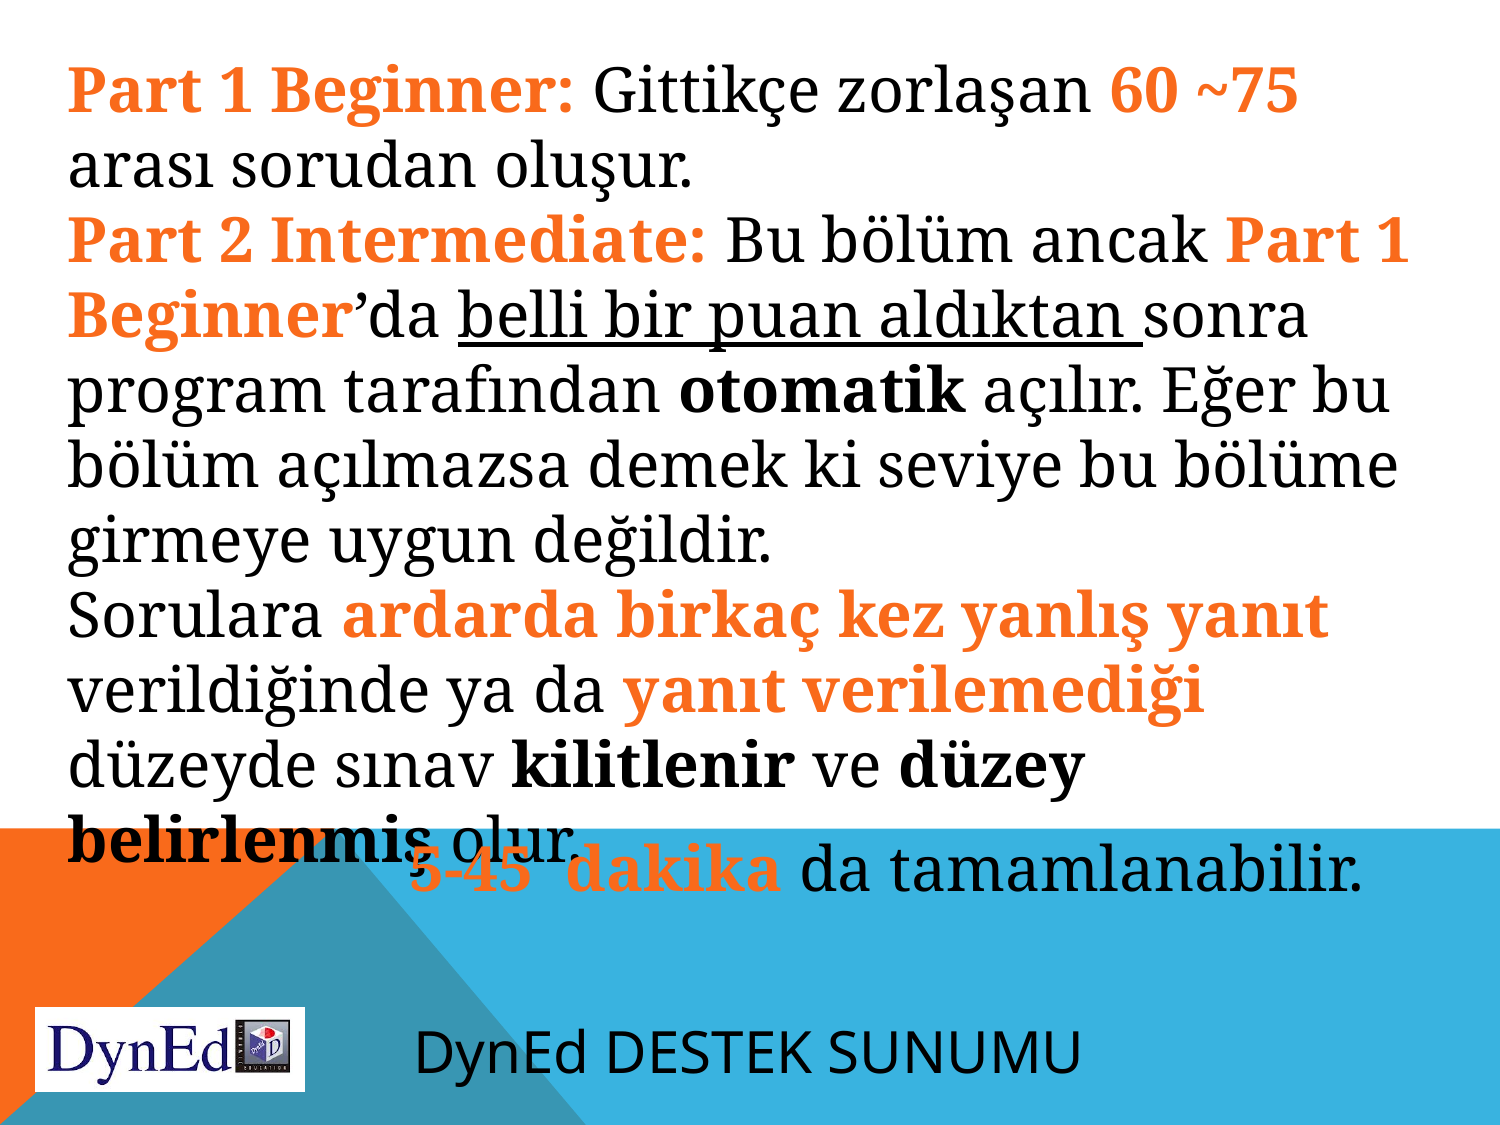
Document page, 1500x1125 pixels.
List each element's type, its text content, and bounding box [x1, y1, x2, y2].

text_box DynEd DESTEK SUNUMU [398, 1007, 1465, 1093]
text_box Part 1 Beginner: Gittikçe zorlaşan 60 ~75 arası sorudan oluşur. Part 2 Intermediate: Bu bölüm ancak Part 1 Beginner’da belli bir puan aldıktan sonra program tarafından otomatik açılır. Eğer bu bölüm açılmazsa demek ki seviye bu bölüme girmeye uygun değildir. Sorulara ardarda birkaç kez yanlış yanıt verildiğinde ya da yanıt verilemediği düzeyde sınav kilitlenir ve düzey belirlenmiş olur. [53, 42, 1454, 882]
picture [34, 1007, 305, 1092]
text_box 5-45 dakika da tamamlanabilir. [53, 821, 1400, 912]
